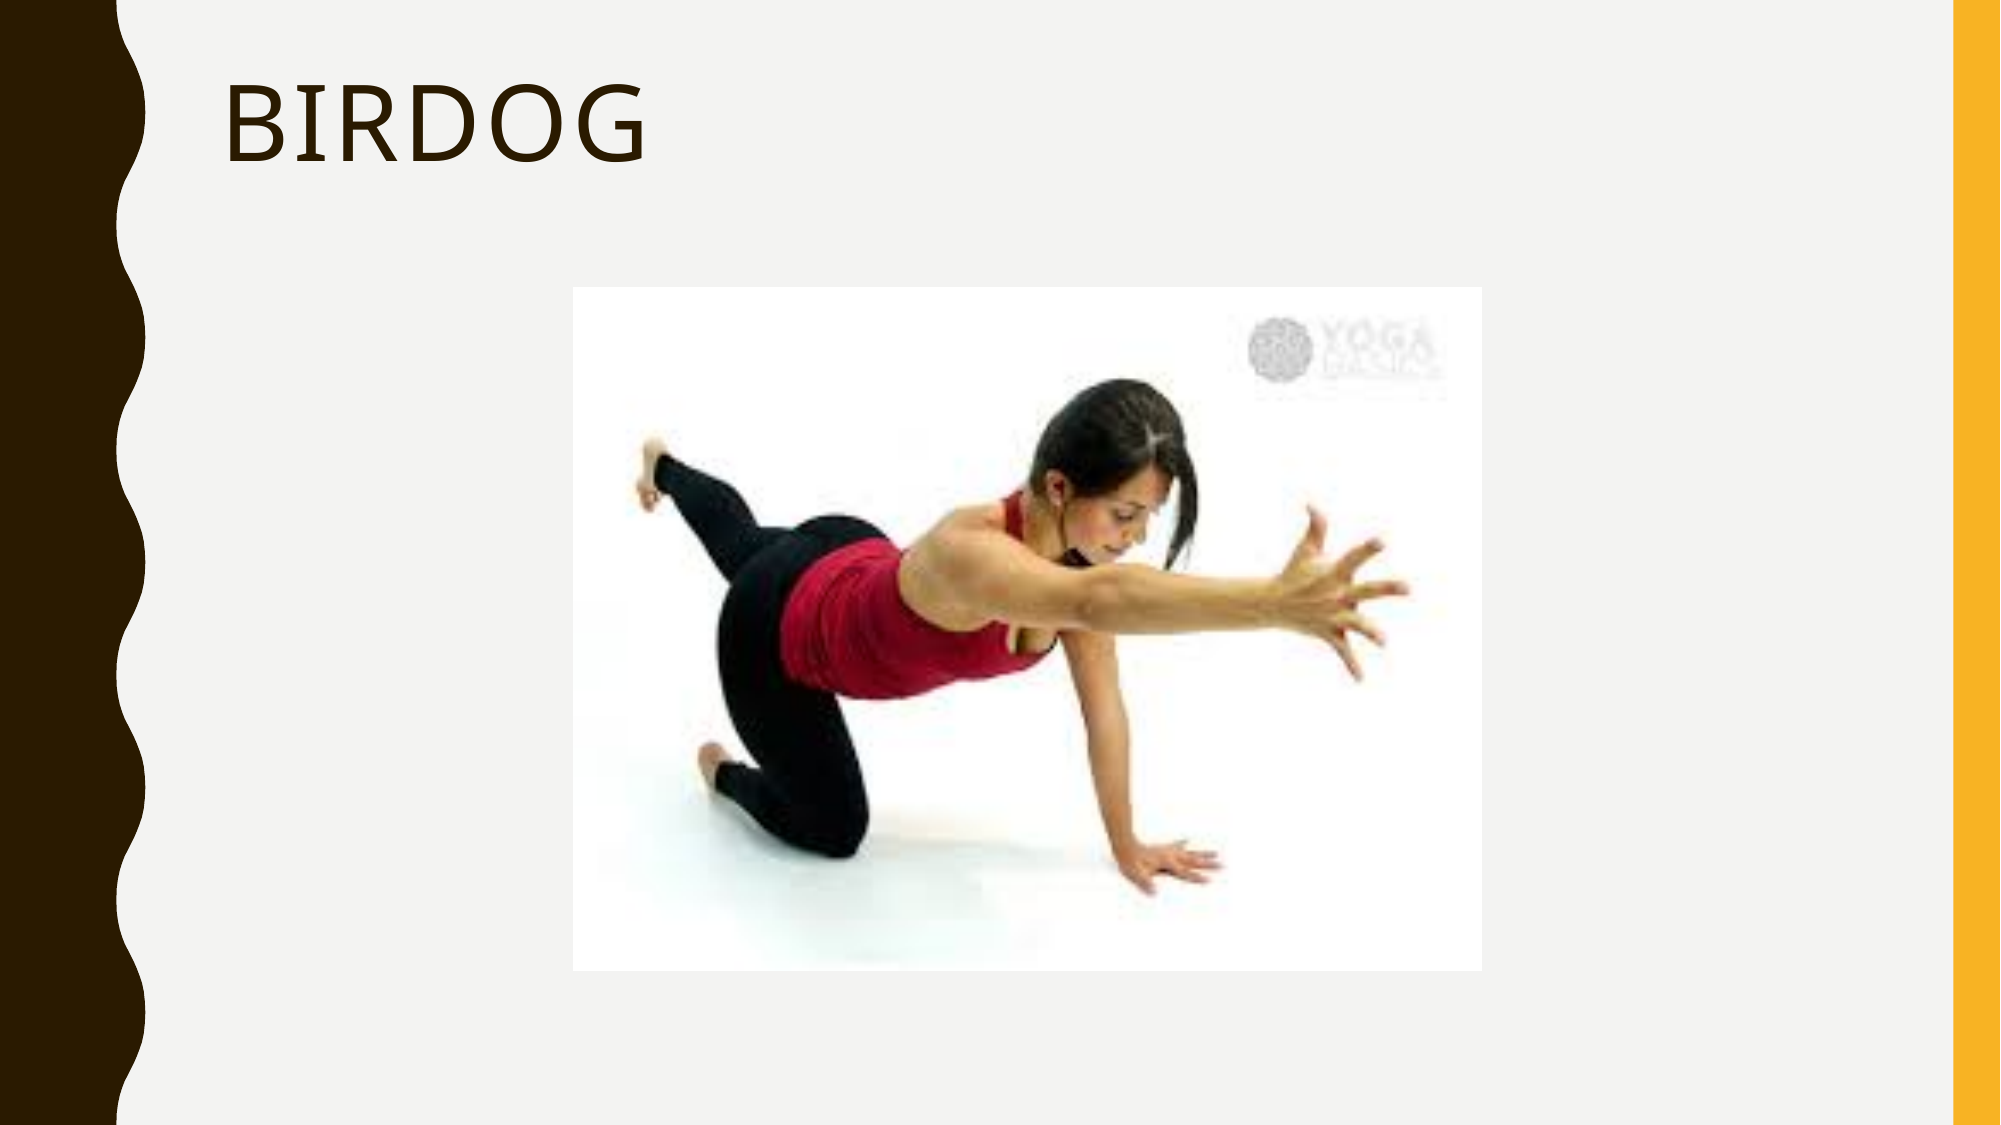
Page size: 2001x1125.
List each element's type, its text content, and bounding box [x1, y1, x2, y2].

title birdog [205, 62, 1875, 308]
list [573, 287, 1482, 971]
